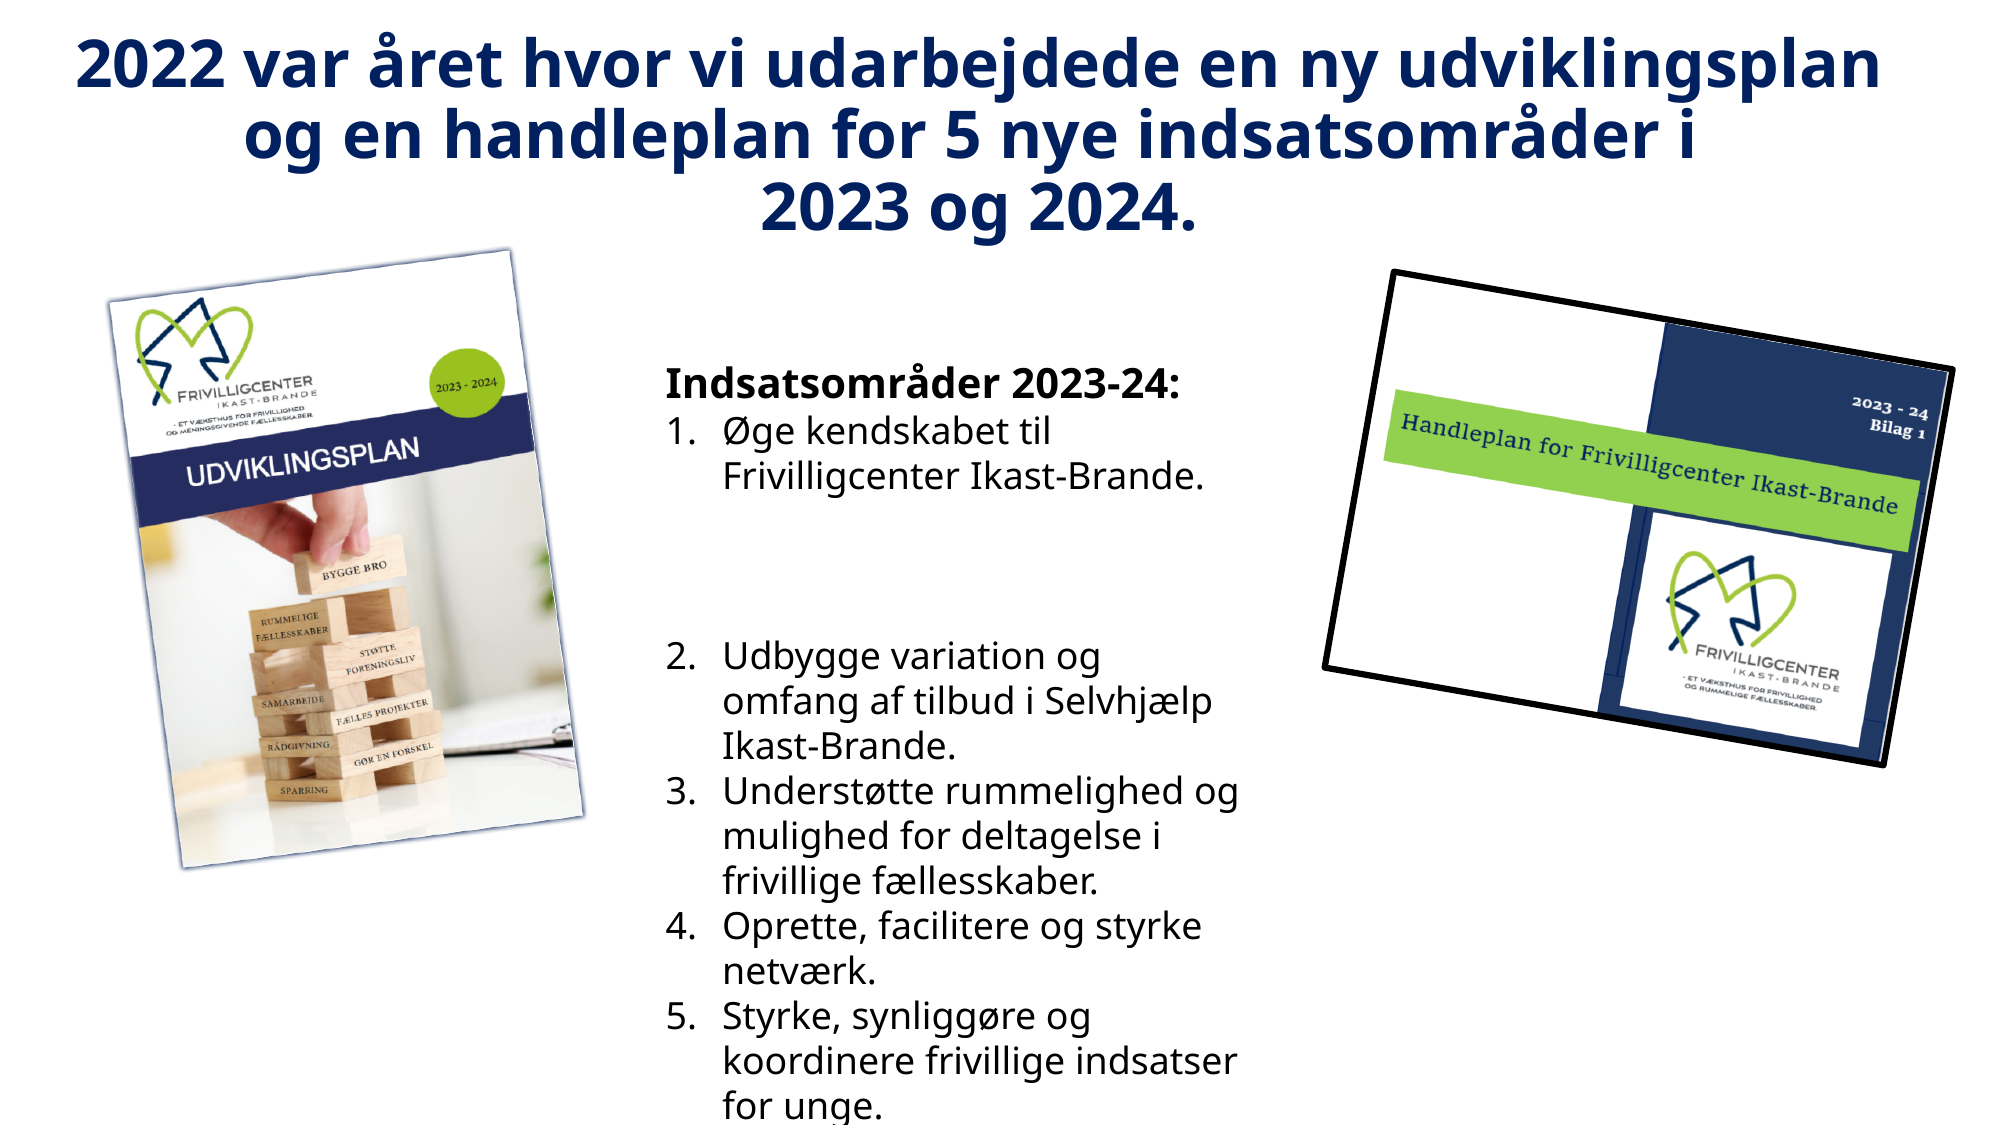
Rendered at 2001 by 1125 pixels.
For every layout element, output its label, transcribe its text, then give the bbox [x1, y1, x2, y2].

picture [1330, 276, 1948, 761]
text_box Indsatsområder 2023-24: Øge kendskabet til Frivilligcenter Ikast-Brande. Udbygge variation og omfang af tilbud i Selvhjælp Ikast-Brande. Understøtte rummelighed og mulighed for deltagelse i frivillige fællesskaber. Oprette, facilitere og styrke netværk. Styrke, synliggøre og koordinere frivillige indsatser for unge. [650, 349, 1260, 1125]
title 2022 var året hvor vi udarbejdede en ny udviklingsplan og en handleplan for 5 nye indsatsområder i 2023 og 2024. [45, 13, 1914, 263]
picture [112, 253, 581, 866]
